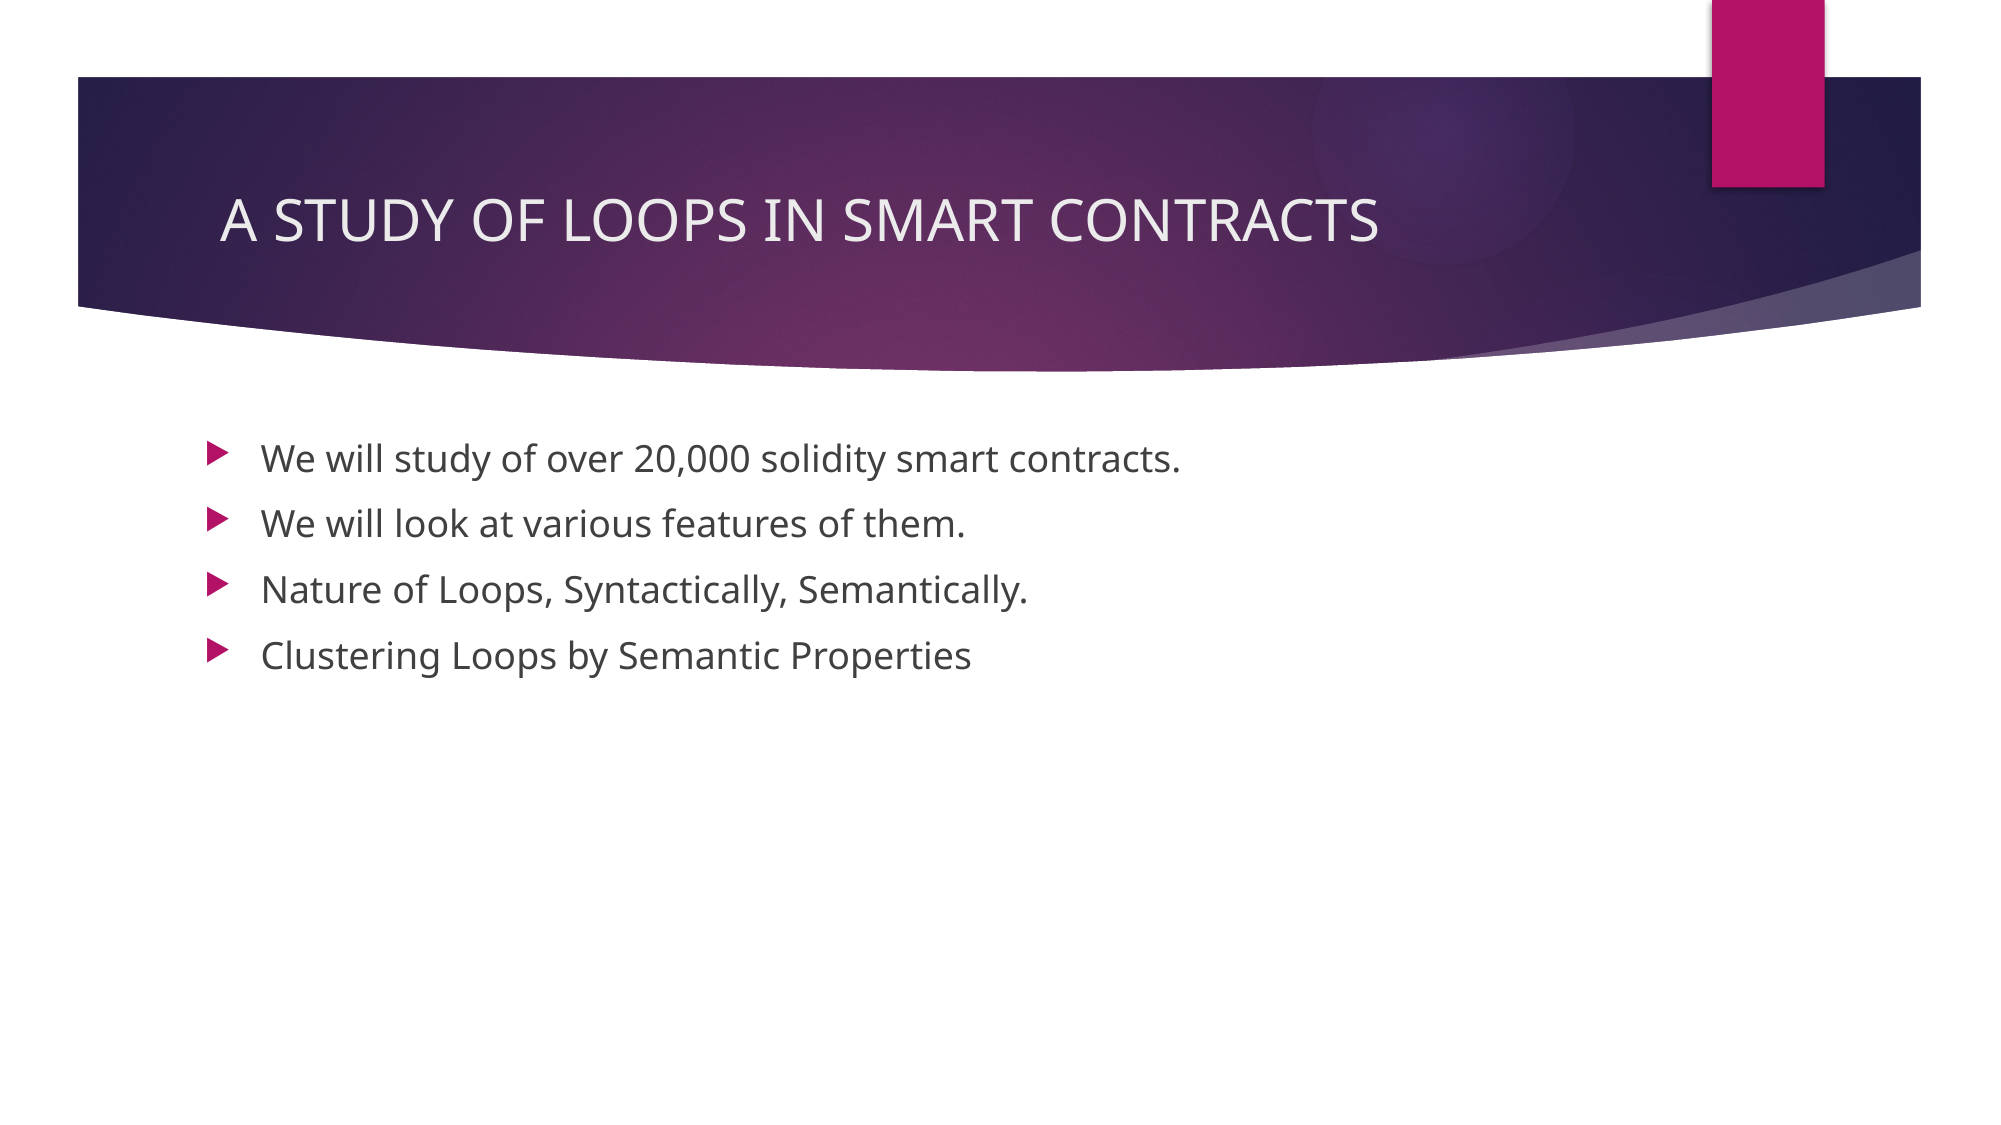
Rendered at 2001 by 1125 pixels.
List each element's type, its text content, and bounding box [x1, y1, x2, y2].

title A STUDY OF LOOPS IN SMART CONTRACTS [189, 159, 1627, 276]
list We will study of over 20,000 solidity smart contracts. We will look at various features of them. Nature of Loops, Syntactically, Semantically. Clustering Loops by Semantic Properties [189, 427, 1638, 988]
